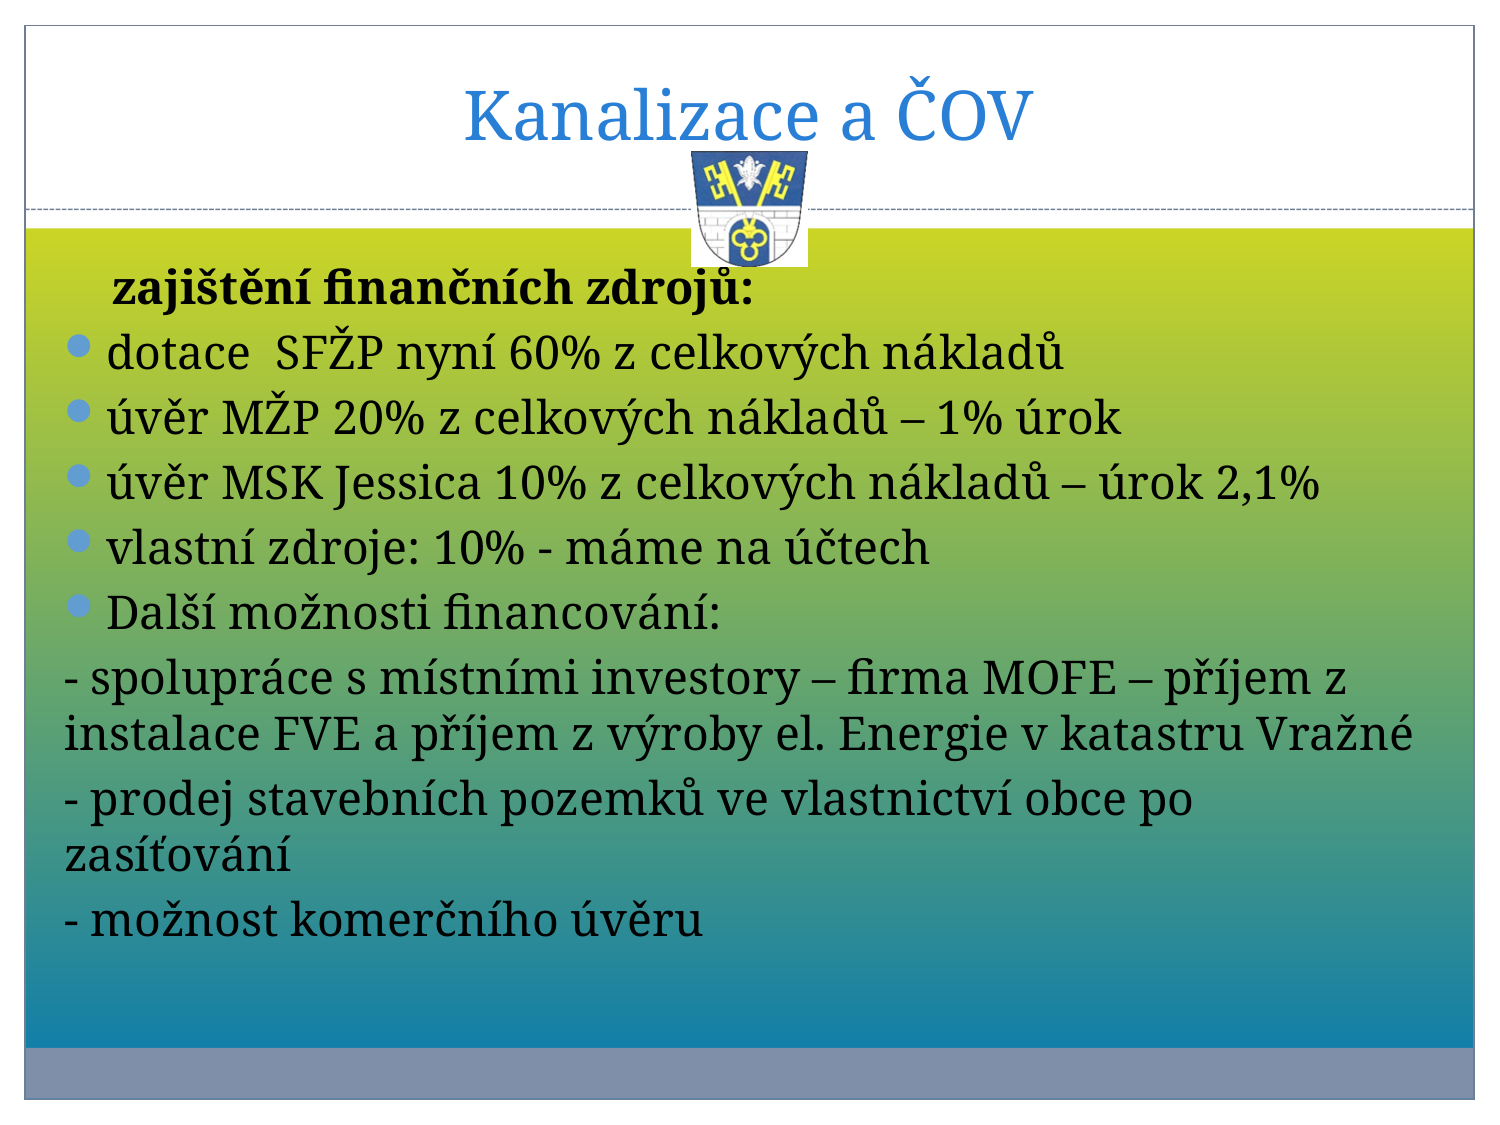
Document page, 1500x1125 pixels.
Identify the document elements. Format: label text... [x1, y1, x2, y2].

picture [691, 151, 808, 267]
title Kanalizace a ČOV [49, 37, 1450, 162]
list zajištění finančních zdrojů: dotace SFŽP nyní 60% z celkových nákladů úvěr MŽP 20% z celkových nákladů – 1% úrok úvěr MSK Jessica 10% z celkových nákladů – úrok 2,1% vlastní zdroje: 10% - máme na účtech Další možnosti financování: - spolupráce s místními investory – firma MOFE – příjem z instalace FVE a příjem z výroby el. Energie v katastru Vražné - prodej stavebních pozemků ve vlastnictví obce po zasíťování - možnost komerčního úvěru [49, 250, 1445, 1001]
